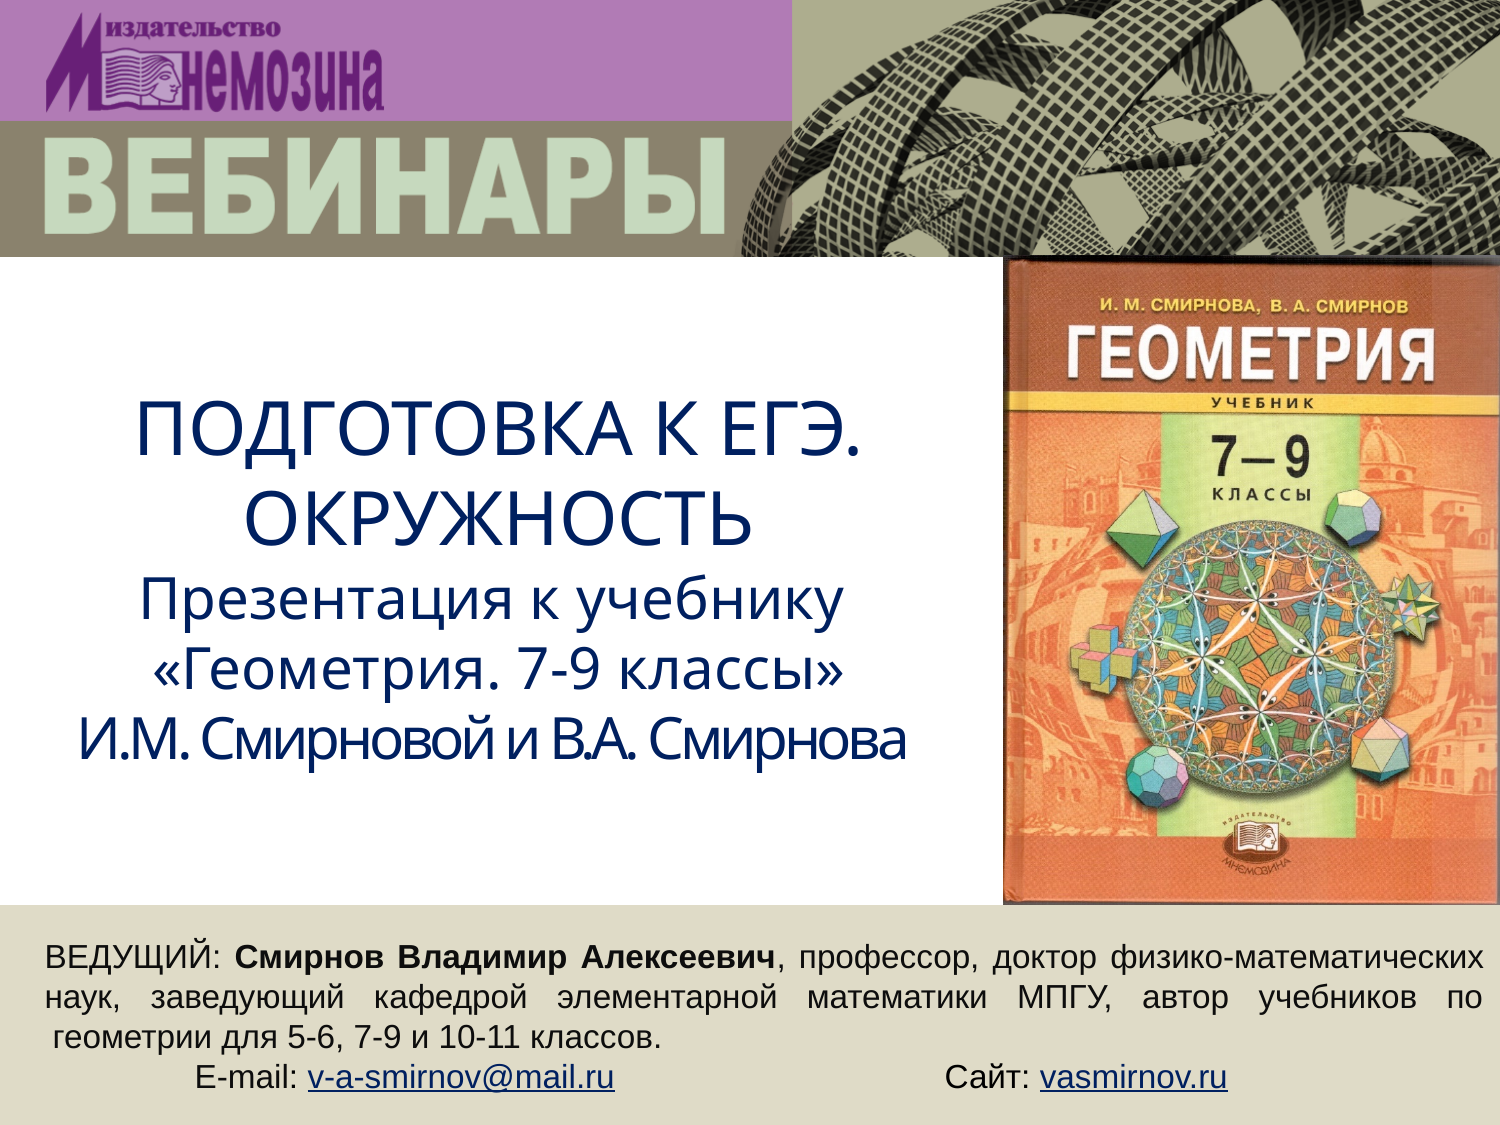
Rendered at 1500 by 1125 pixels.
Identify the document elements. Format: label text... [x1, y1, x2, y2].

picture [0, 0, 1500, 906]
title Подготовка к ЕГЭ. ОКРУЖНОСТь Презентация к учебнику «Геометрия. 7-9 классы» И.М. Смирновой и В.А. Смирнова [0, 278, 997, 874]
subtitle ВЕДУЩИЙ: Смирнов Владимир Алексеевич, профессор, доктор физико-математических наук, заведующий кафедрой элементарной математики МПГУ, автор учебников по геометрии для 5-6, 7-9 и 10-11 классов. E-mail: v-a-smirnov@mail.ru Сайт: vasmirnov.ru [0, 903, 1500, 1125]
